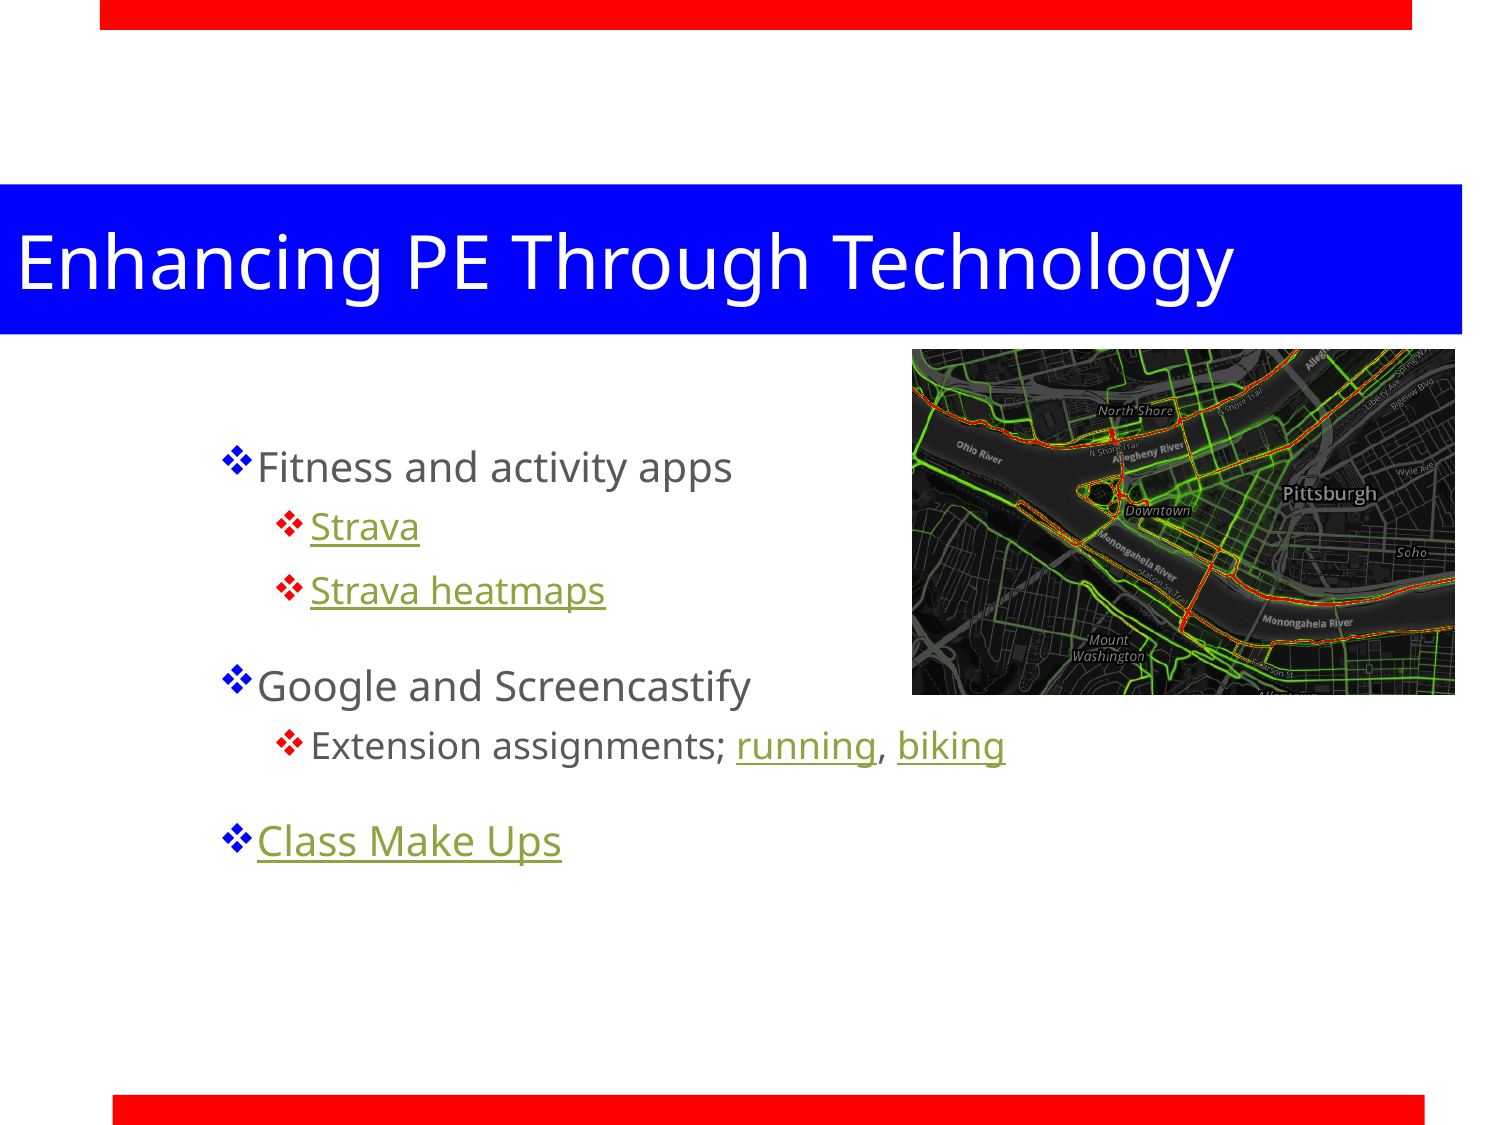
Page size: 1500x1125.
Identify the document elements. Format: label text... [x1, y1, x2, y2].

title Enhancing PE Through Technology [0, 184, 1463, 335]
picture [912, 349, 1455, 695]
list Fitness and activity apps Strava Strava heatmaps Google and Screencastify Extension assignments; running, biking Class Make Ups [182, 425, 1432, 1028]
